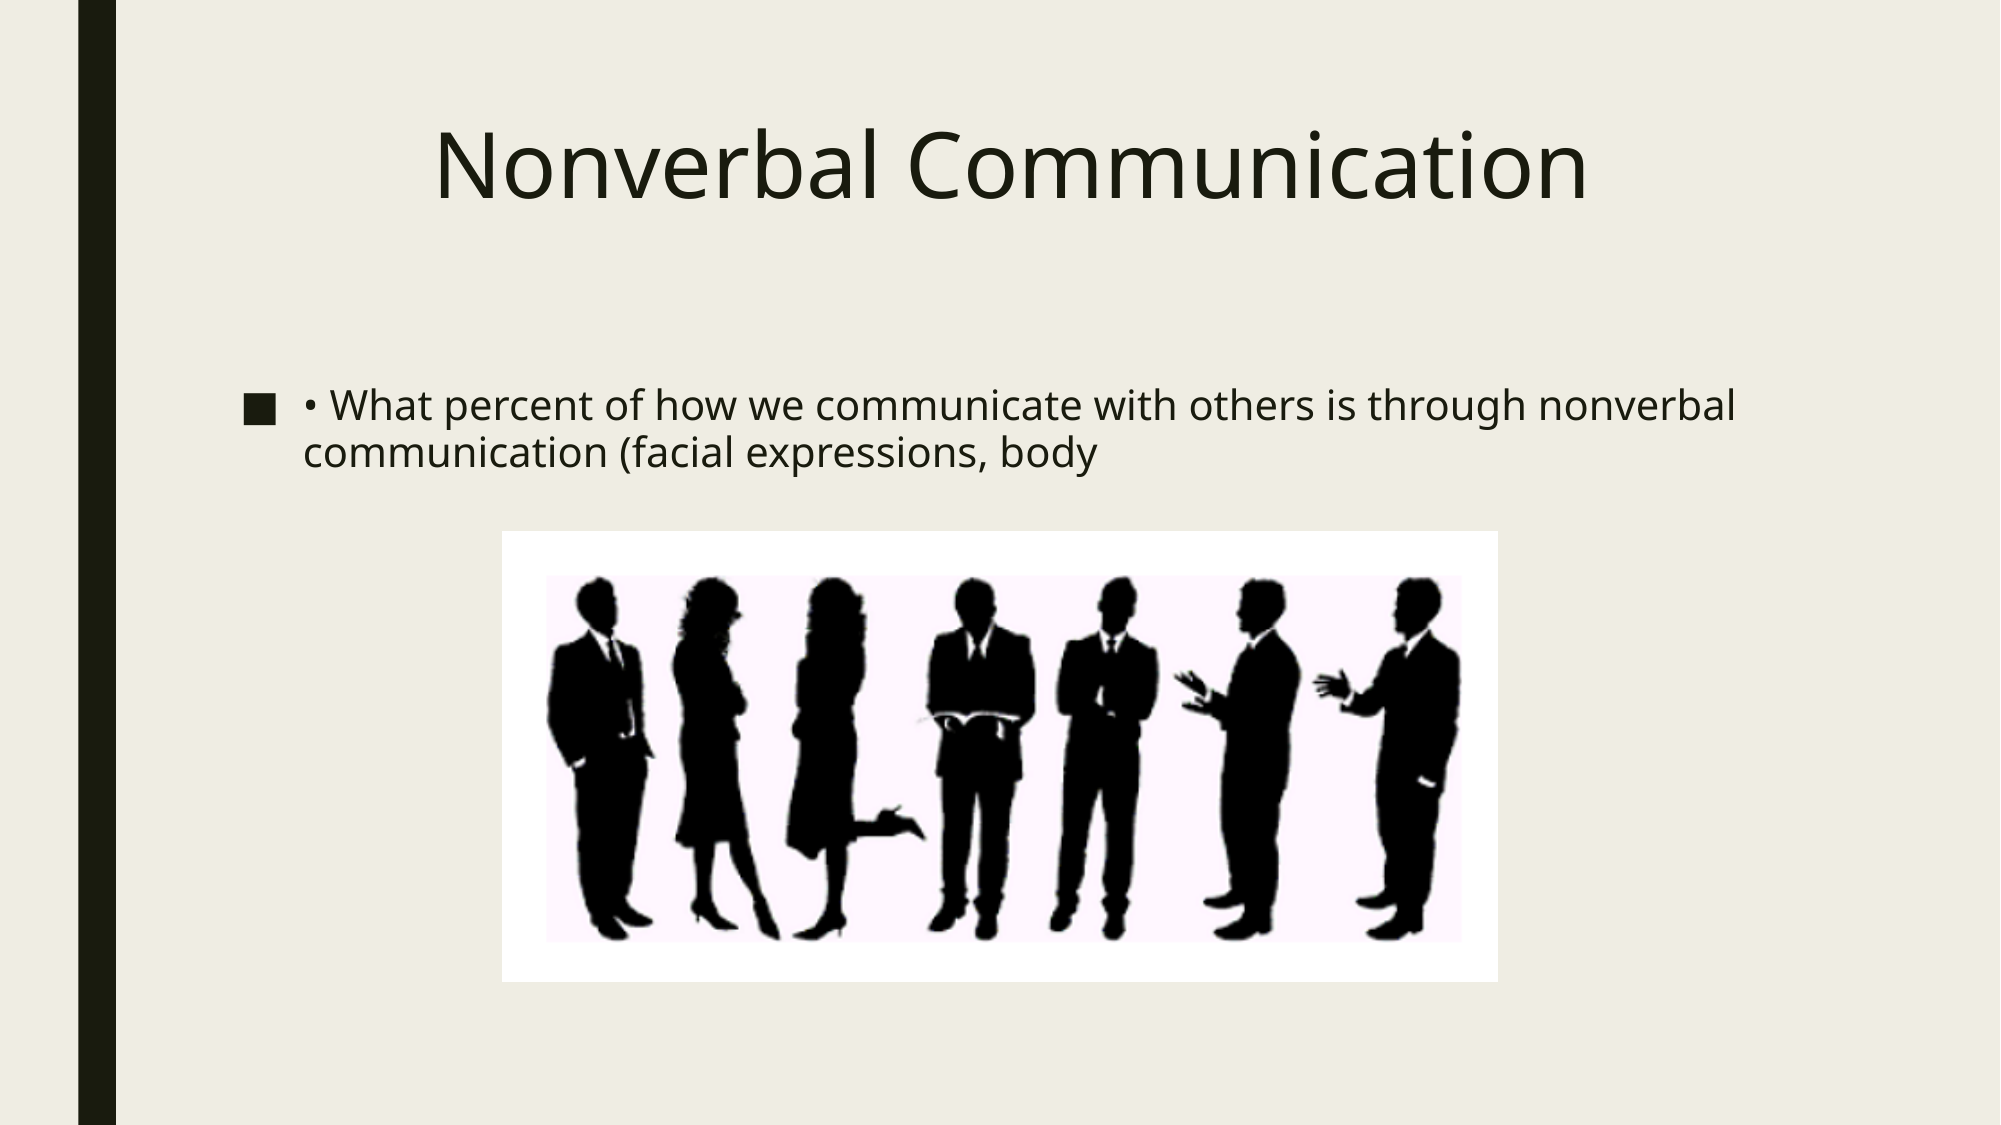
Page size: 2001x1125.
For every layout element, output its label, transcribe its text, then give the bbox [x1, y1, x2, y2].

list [502, 531, 1498, 982]
list • What percent of how we communicate with others is through nonverbal communication (facial expressions, body [225, 375, 1800, 963]
title Nonverbal Communication [225, 112, 1800, 357]
